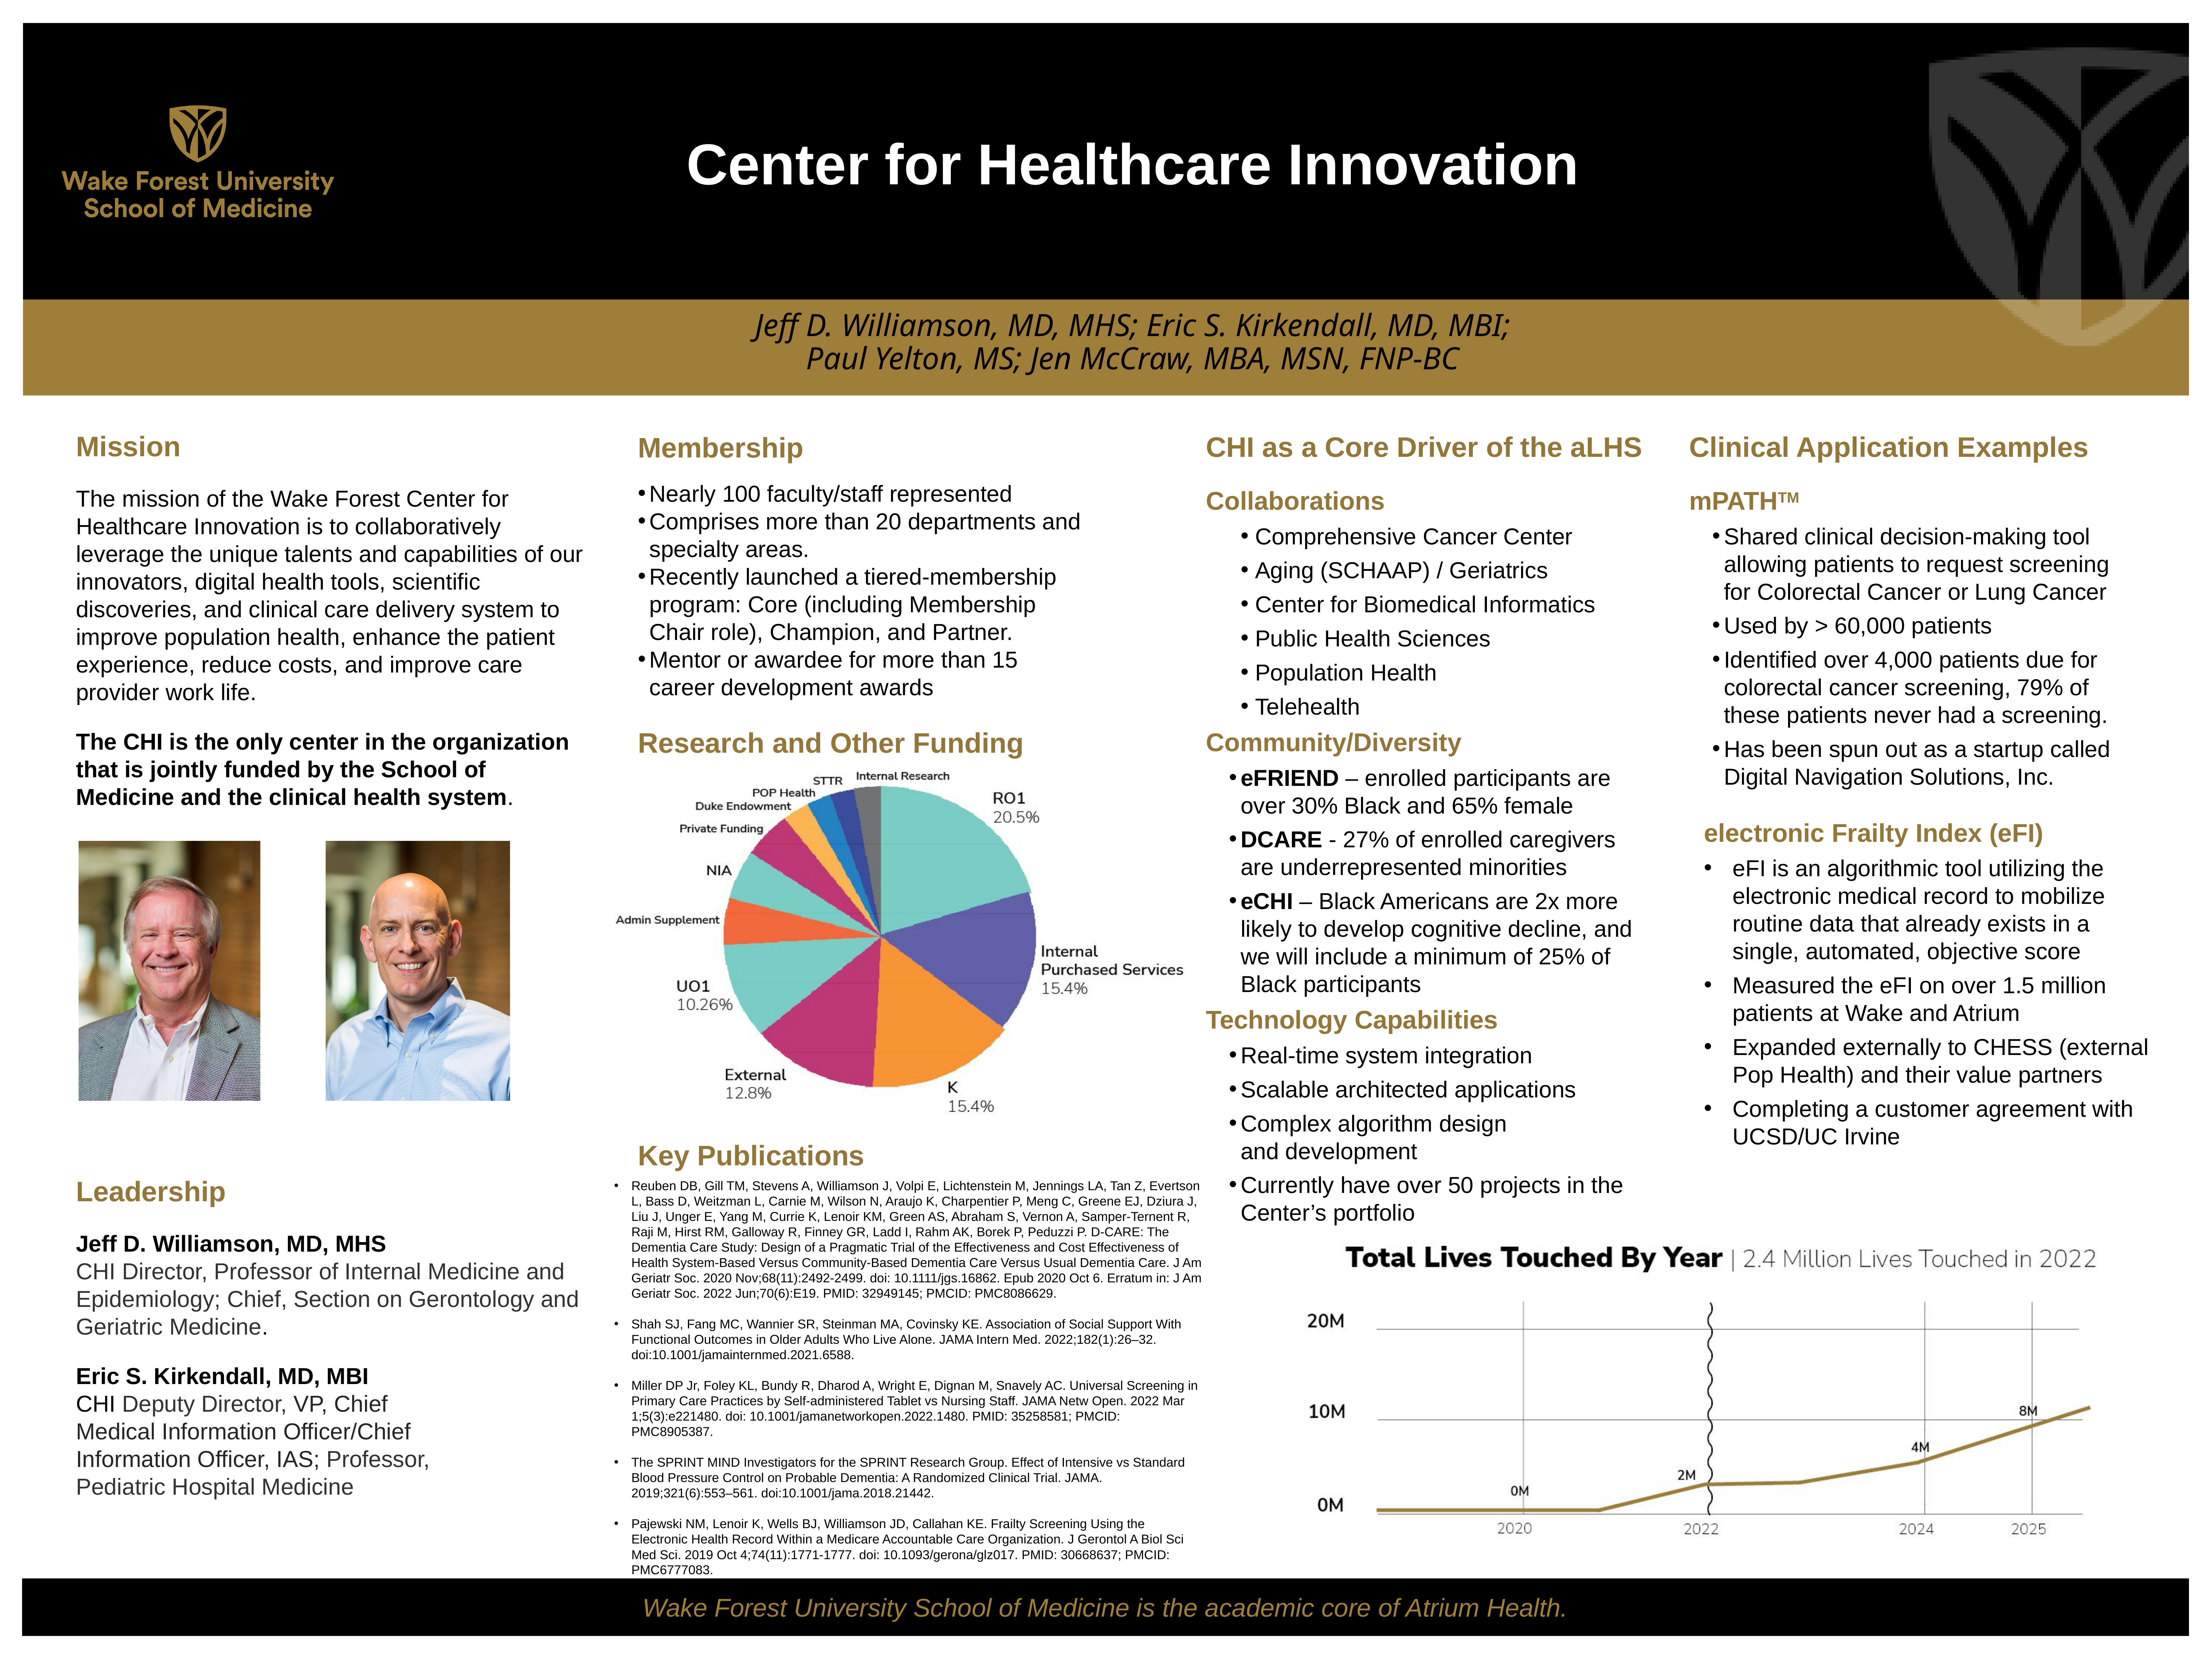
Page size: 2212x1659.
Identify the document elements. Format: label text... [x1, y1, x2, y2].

picture [609, 761, 1190, 1126]
picture [78, 841, 261, 1101]
list Center for Healthcare Innovation [334, 23, 1932, 300]
picture [326, 841, 510, 1101]
text_box electronic Frailty Index (eFI) eFI is an algorithmic tool utilizing the electronic medical record to mobilize routine data that already exists in a single, automated, objective score Measured the eFI on over 1.5 million patients at Wake and Atrium Expanded externally to CHESS (external Pop Health) and their value partners Completing a customer agreement with UCSD/UC Irvine [1699, 814, 2163, 1151]
picture [1293, 1230, 2106, 1557]
list Membership Nearly 100 faculty/staff represented Comprises more than 20 departments and specialty areas. Recently launched a tiered-membership program: Core (including Membership Chair role), Champion, and Partner. Mentor or awardee for more than 15 career development awards [633, 424, 1090, 702]
text_box Research and Other Funding [633, 722, 1064, 761]
text_box Clinical Application Examples mPATHTM Shared clinical decision-making tool allowing patients to request screening for Colorectal Cancer or Lung Cancer Used by > 60,000 patients Identified over 4,000 patients due for colorectal cancer screening, 79% of these patients never had a screening. Has been spun out as a startup called Digital Navigation Solutions, Inc. [1684, 423, 2142, 853]
picture [61, 105, 334, 218]
text_box Key Publications [633, 1131, 1064, 1174]
list Mission The mission of the Wake Forest Center for Healthcare Innovation is to collaboratively leverage the unique talents and capabilities of our innovators, digital health tools, scientific discoveries, and clinical care delivery system to improve population health, enhance the patient experience, reduce costs, and improve care provider work life. The CHI is the only center in the organization that is jointly funded by the School of Medicine and the clinical health system. Leadership Jeff D. Williamson, MD, MHS​ CHI Director, Professor of Internal Medicine and Epidemiology; Chief, Section on Gerontology and Geriatric Medicine​. Eric S. Kirkendall, MD, MBI​ CHI Deputy Director, VP, Chief Medical Information Officer/Chief Information Officer, IAS; Professor, Pediatric Hospital Medicine [71, 422, 595, 1540]
text_box Reuben DB, Gill TM, Stevens A, Williamson J, Volpi E, Lichtenstein M, Jennings LA, Tan Z, Evertson L, Bass D, Weitzman L, Carnie M, Wilson N, Araujo K, Charpentier P, Meng C, Greene EJ, Dziura J, Liu J, Unger E, Yang M, Currie K, Lenoir KM, Green AS, Abraham S, Vernon A, Samper-Ternent R, Raji M, Hirst RM, Galloway R, Finney GR, Ladd I, Rahm AK, Borek P, Peduzzi P. D-CARE: The Dementia Care Study: Design of a Pragmatic Trial of the Effectiveness and Cost Effectiveness of Health System-Based Versus Community-Based Dementia Care Versus Usual Dementia Care. J Am Geriatr Soc. 2020 Nov;68(11):2492-2499. doi: 10.1111/jgs.16862. Epub 2020 Oct 6. Erratum in: J Am Geriatr Soc. 2022 Jun;70(6):E19. PMID: 32949145; PMCID: PMC8086629. Shah SJ, Fang MC, Wannier SR, Steinman MA, Covinsky KE. Association of Social Support With Functional Outcomes in Older Adults Who Live Alone. JAMA Intern Med. 2022;182(1):26–32. doi:10.1001/jamainternmed.2021.6588. Miller DP Jr, Foley KL, Bundy R, Dharod A, Wright E, Dignan M, Snavely AC. Universal Screening in Primary Care Practices by Self-administered Tablet vs Nursing Staff. JAMA Netw Open. 2022 Mar 1;5(3):e221480. doi: 10.1001/jamanetworkopen.2022.1480. PMID: 35258581; PMCID: PMC8905387. The SPRINT MIND Investigators for the SPRINT Research Group. Effect of Intensive vs Standard Blood Pressure Control on Probable Dementia: A Randomized Clinical Trial. JAMA. 2019;321(6):553–561. doi:10.1001/jama.2018.21442. Pajewski NM, Lenoir K, Wells BJ, Williamson JD, Callahan KE. Frailty Screening Using the Electronic Health Record Within a Medicare Accountable Care Organization. J Gerontol A Biol Sci Med Sci. 2019 Oct 4;74(11):1771-1777. doi: 10.1093/gerona/glz017. PMID: 30668637; PMCID: PMC6777083. [609, 1175, 1209, 1601]
title Jeff D. Williamson, MD, MHS; Eric S. Kirkendall, MD, MBI; Paul Yelton, MS; Jen McCraw, MBA, MSN, FNP-BC [590, 315, 1675, 404]
list CHI as a Core Driver of the aLHS Collaborations Comprehensive Cancer Center Aging (SCHAAP) / Geriatrics Center for Biomedical Informatics Public Health Sciences Population Health Telehealth Community/Diversity eFRIEND – enrolled participants are over 30% Black and 65% female DCARE - 27% of enrolled caregivers are underrepresented minorities eCHI – Black Americans are 2x more likely to develop cognitive decline, and we will include a minimum of 25% of Black participants Technology Capabilities Real-time system integration Scalable architected applications Complex algorithm design and development Currently have over 50 projects in the Center’s portfolio [1201, 423, 1659, 1239]
